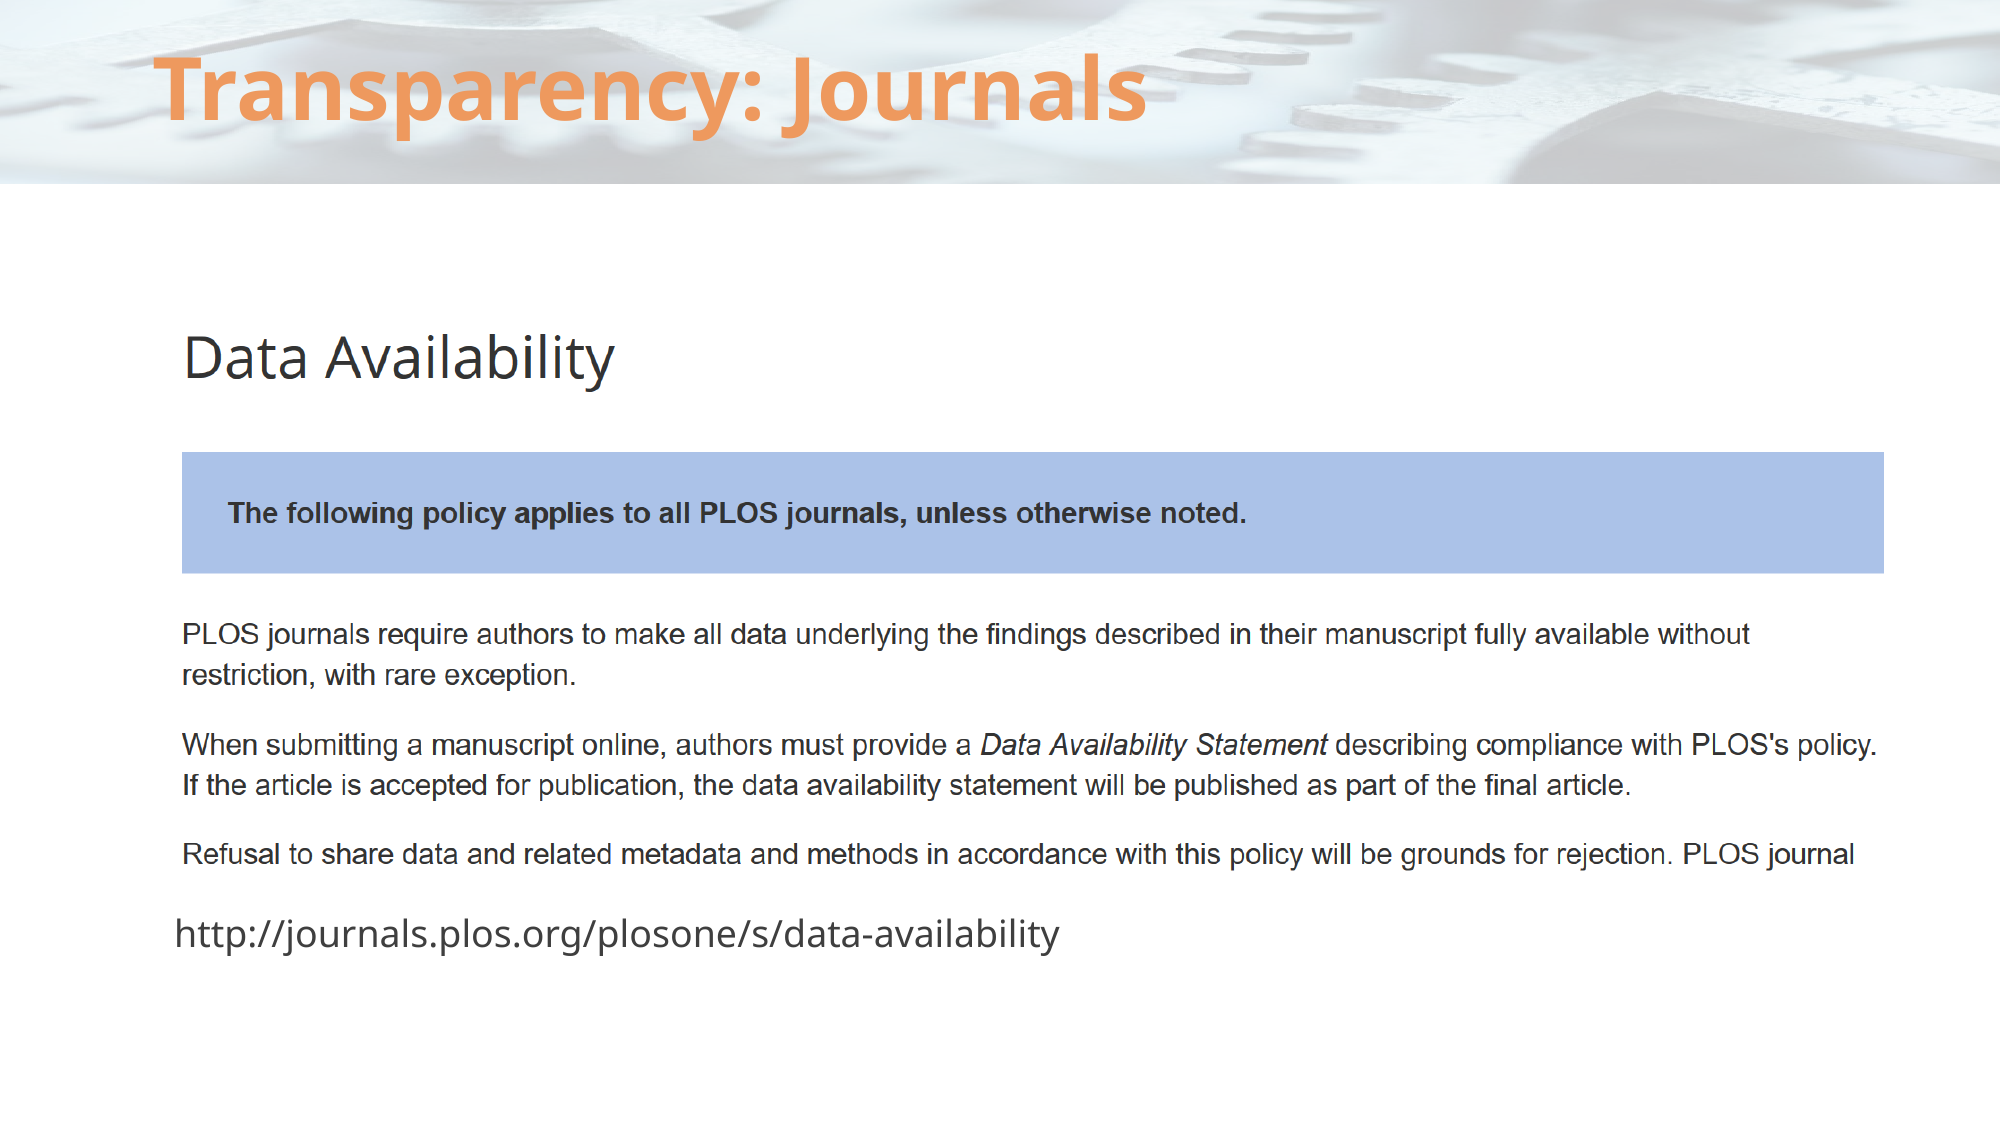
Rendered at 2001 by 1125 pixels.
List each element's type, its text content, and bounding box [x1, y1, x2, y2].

text_box http://journals.plos.org/plosone/s/data-availability [159, 902, 1076, 962]
picture [155, 302, 1885, 879]
title Transparency: Journals [137, 27, 1863, 157]
